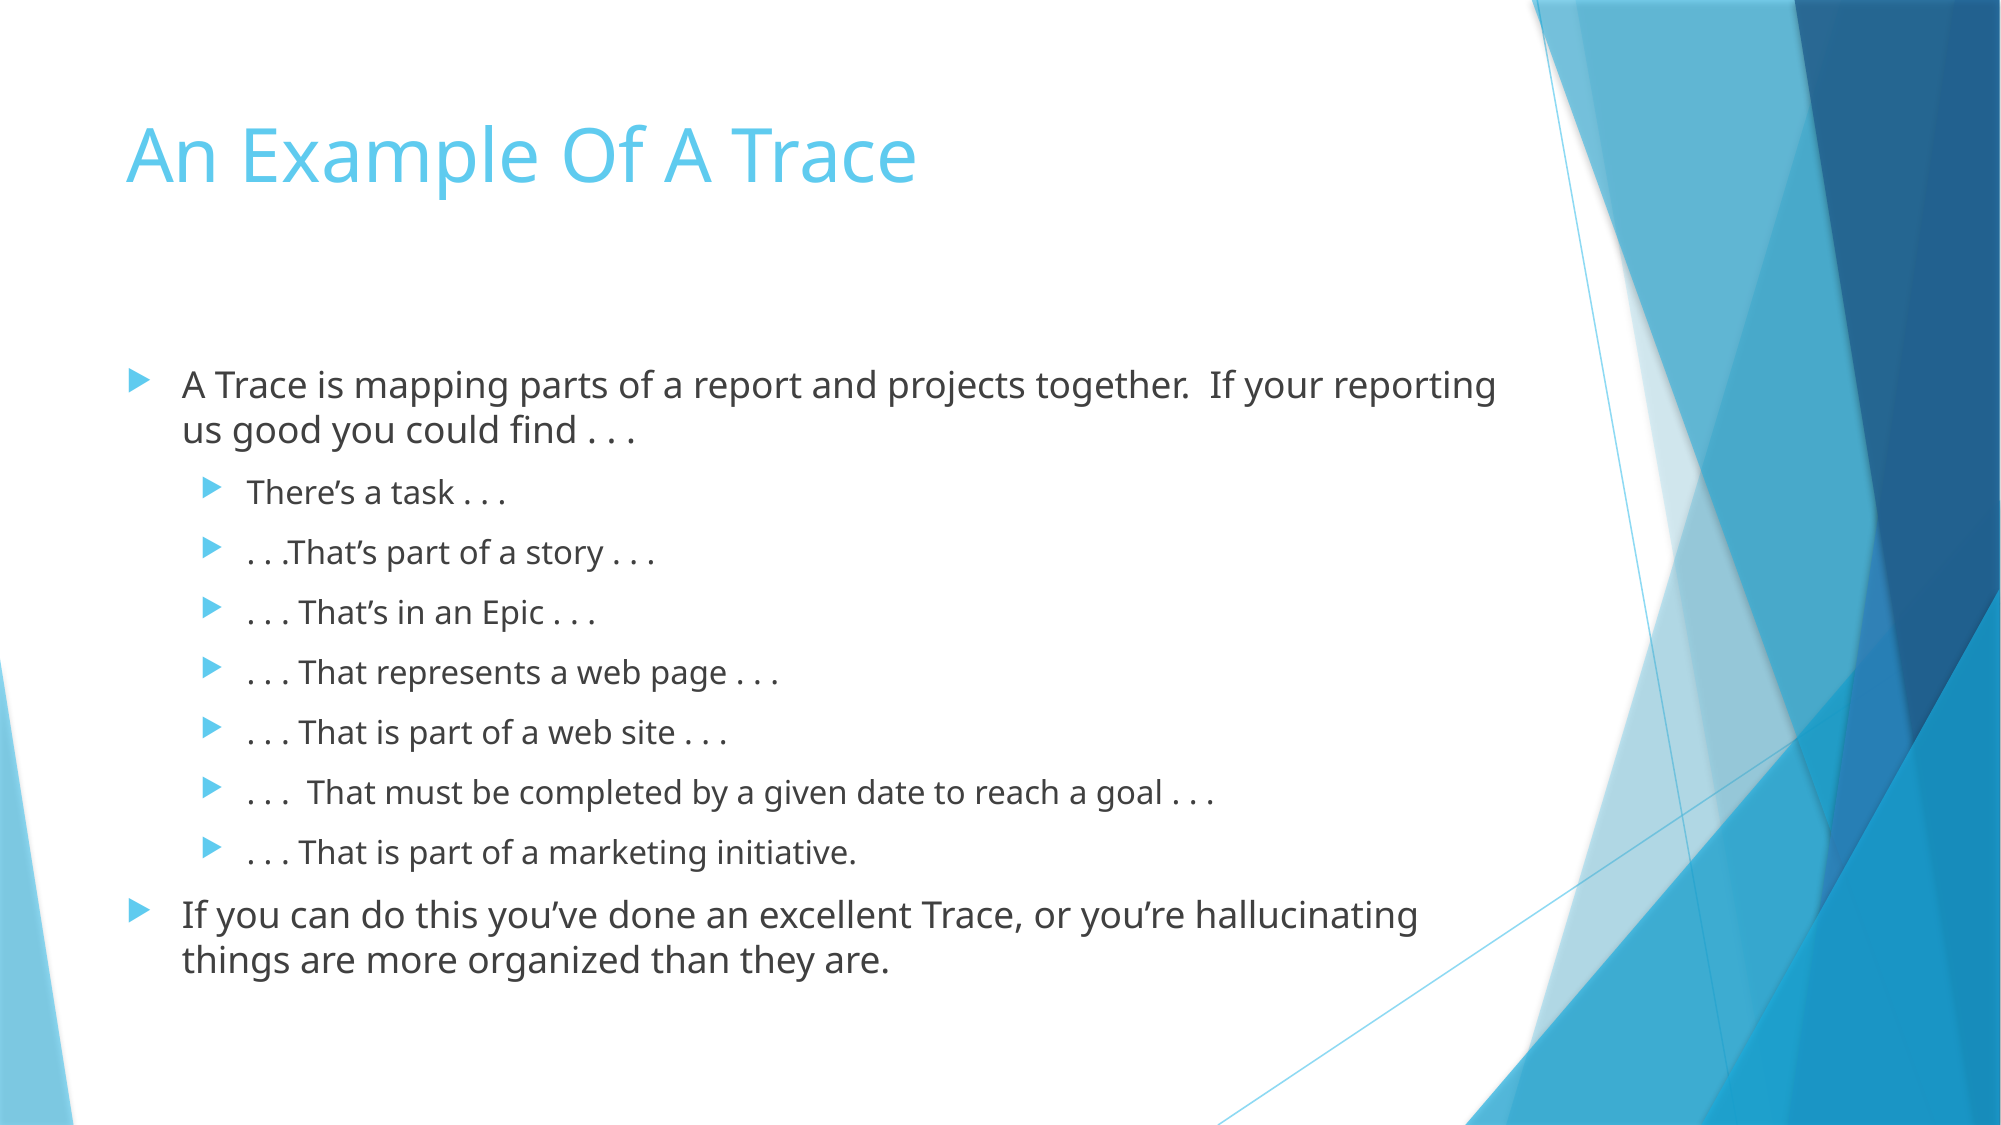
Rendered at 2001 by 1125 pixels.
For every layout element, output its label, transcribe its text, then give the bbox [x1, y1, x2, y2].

title An Example Of A Trace [111, 99, 1522, 317]
list A Trace is mapping parts of a report and projects together. If your reporting us good you could find . . . There’s a task . . . . . .That’s part of a story . . . . . . That’s in an Epic . . . . . . That represents a web page . . . . . . That is part of a web site . . . . . . That must be completed by a given date to reach a goal . . . . . . That is part of a marketing initiative. If you can do this you’ve done an excellent Trace, or you’re hallucinating things are more organized than they are. [111, 354, 1522, 992]
